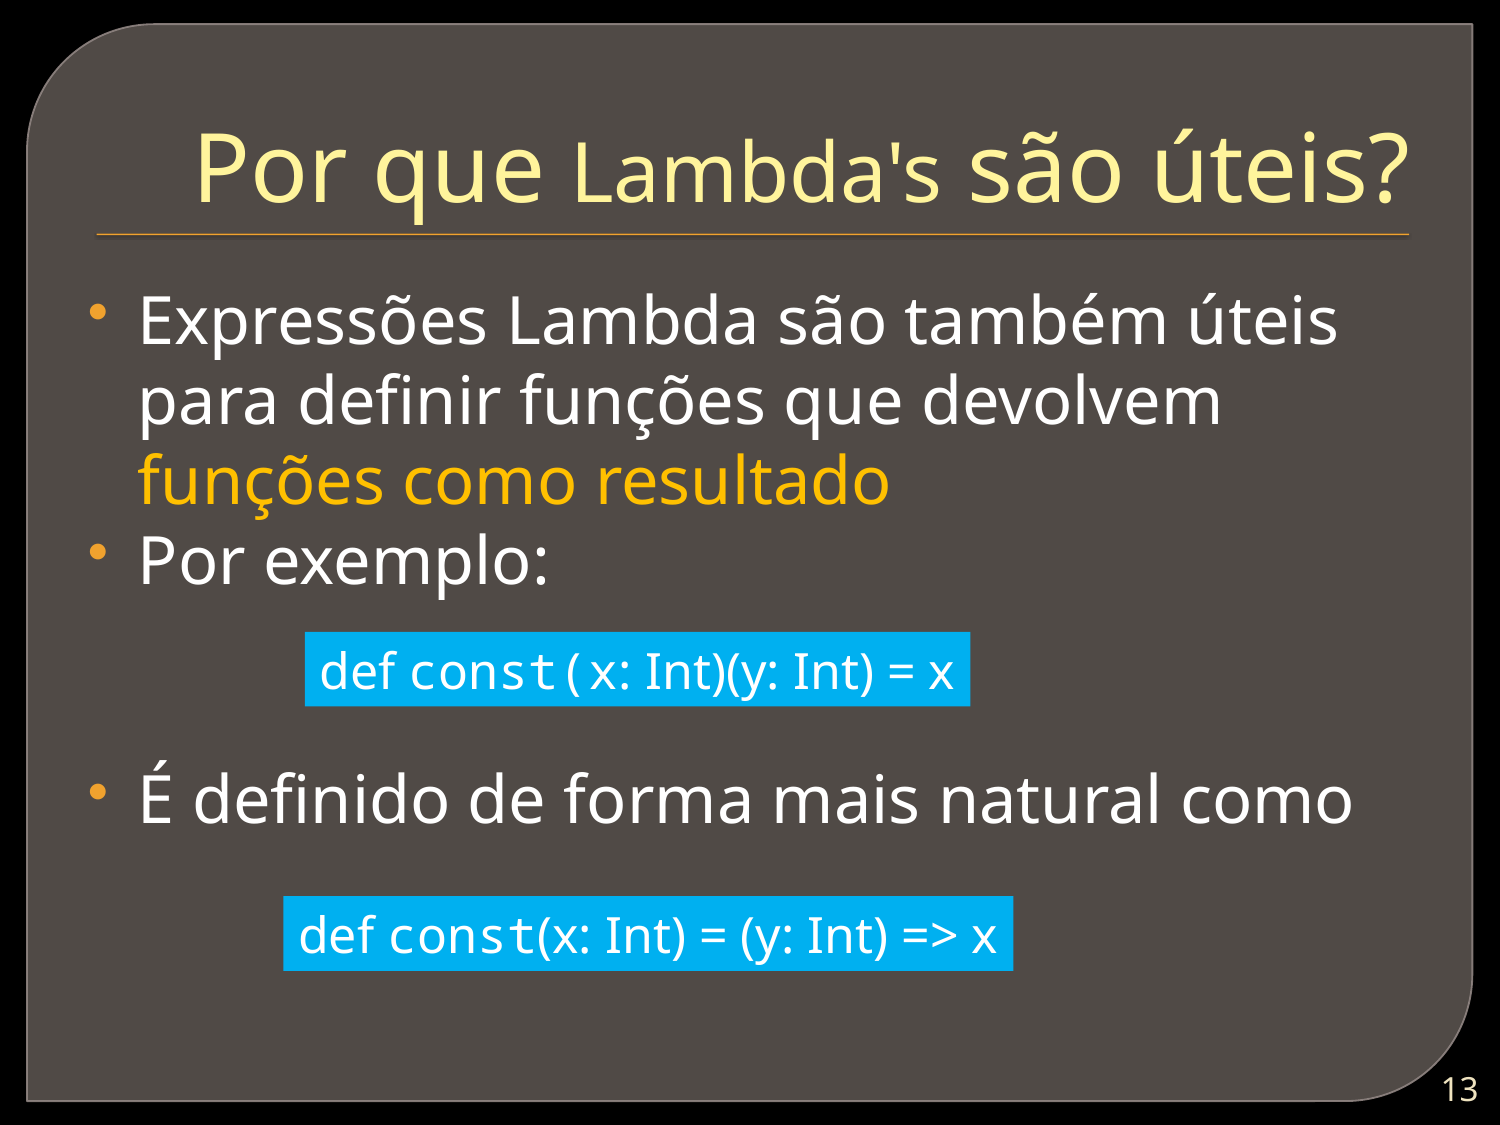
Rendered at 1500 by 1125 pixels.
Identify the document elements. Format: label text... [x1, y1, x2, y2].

text_box def const(x: Int) = (y: Int) => x [283, 896, 1014, 971]
text_box def const(x: Int)(y: Int) = x [304, 631, 971, 707]
list Expressões Lambda são também úteis para definir funções que devolvem funções como resultado Por exemplo: É definido de forma mais natural como [74, 269, 1426, 1013]
title Por que Lambda's são úteis? [75, 41, 1425, 230]
slide_number 12 [1417, 1068, 1494, 1114]
